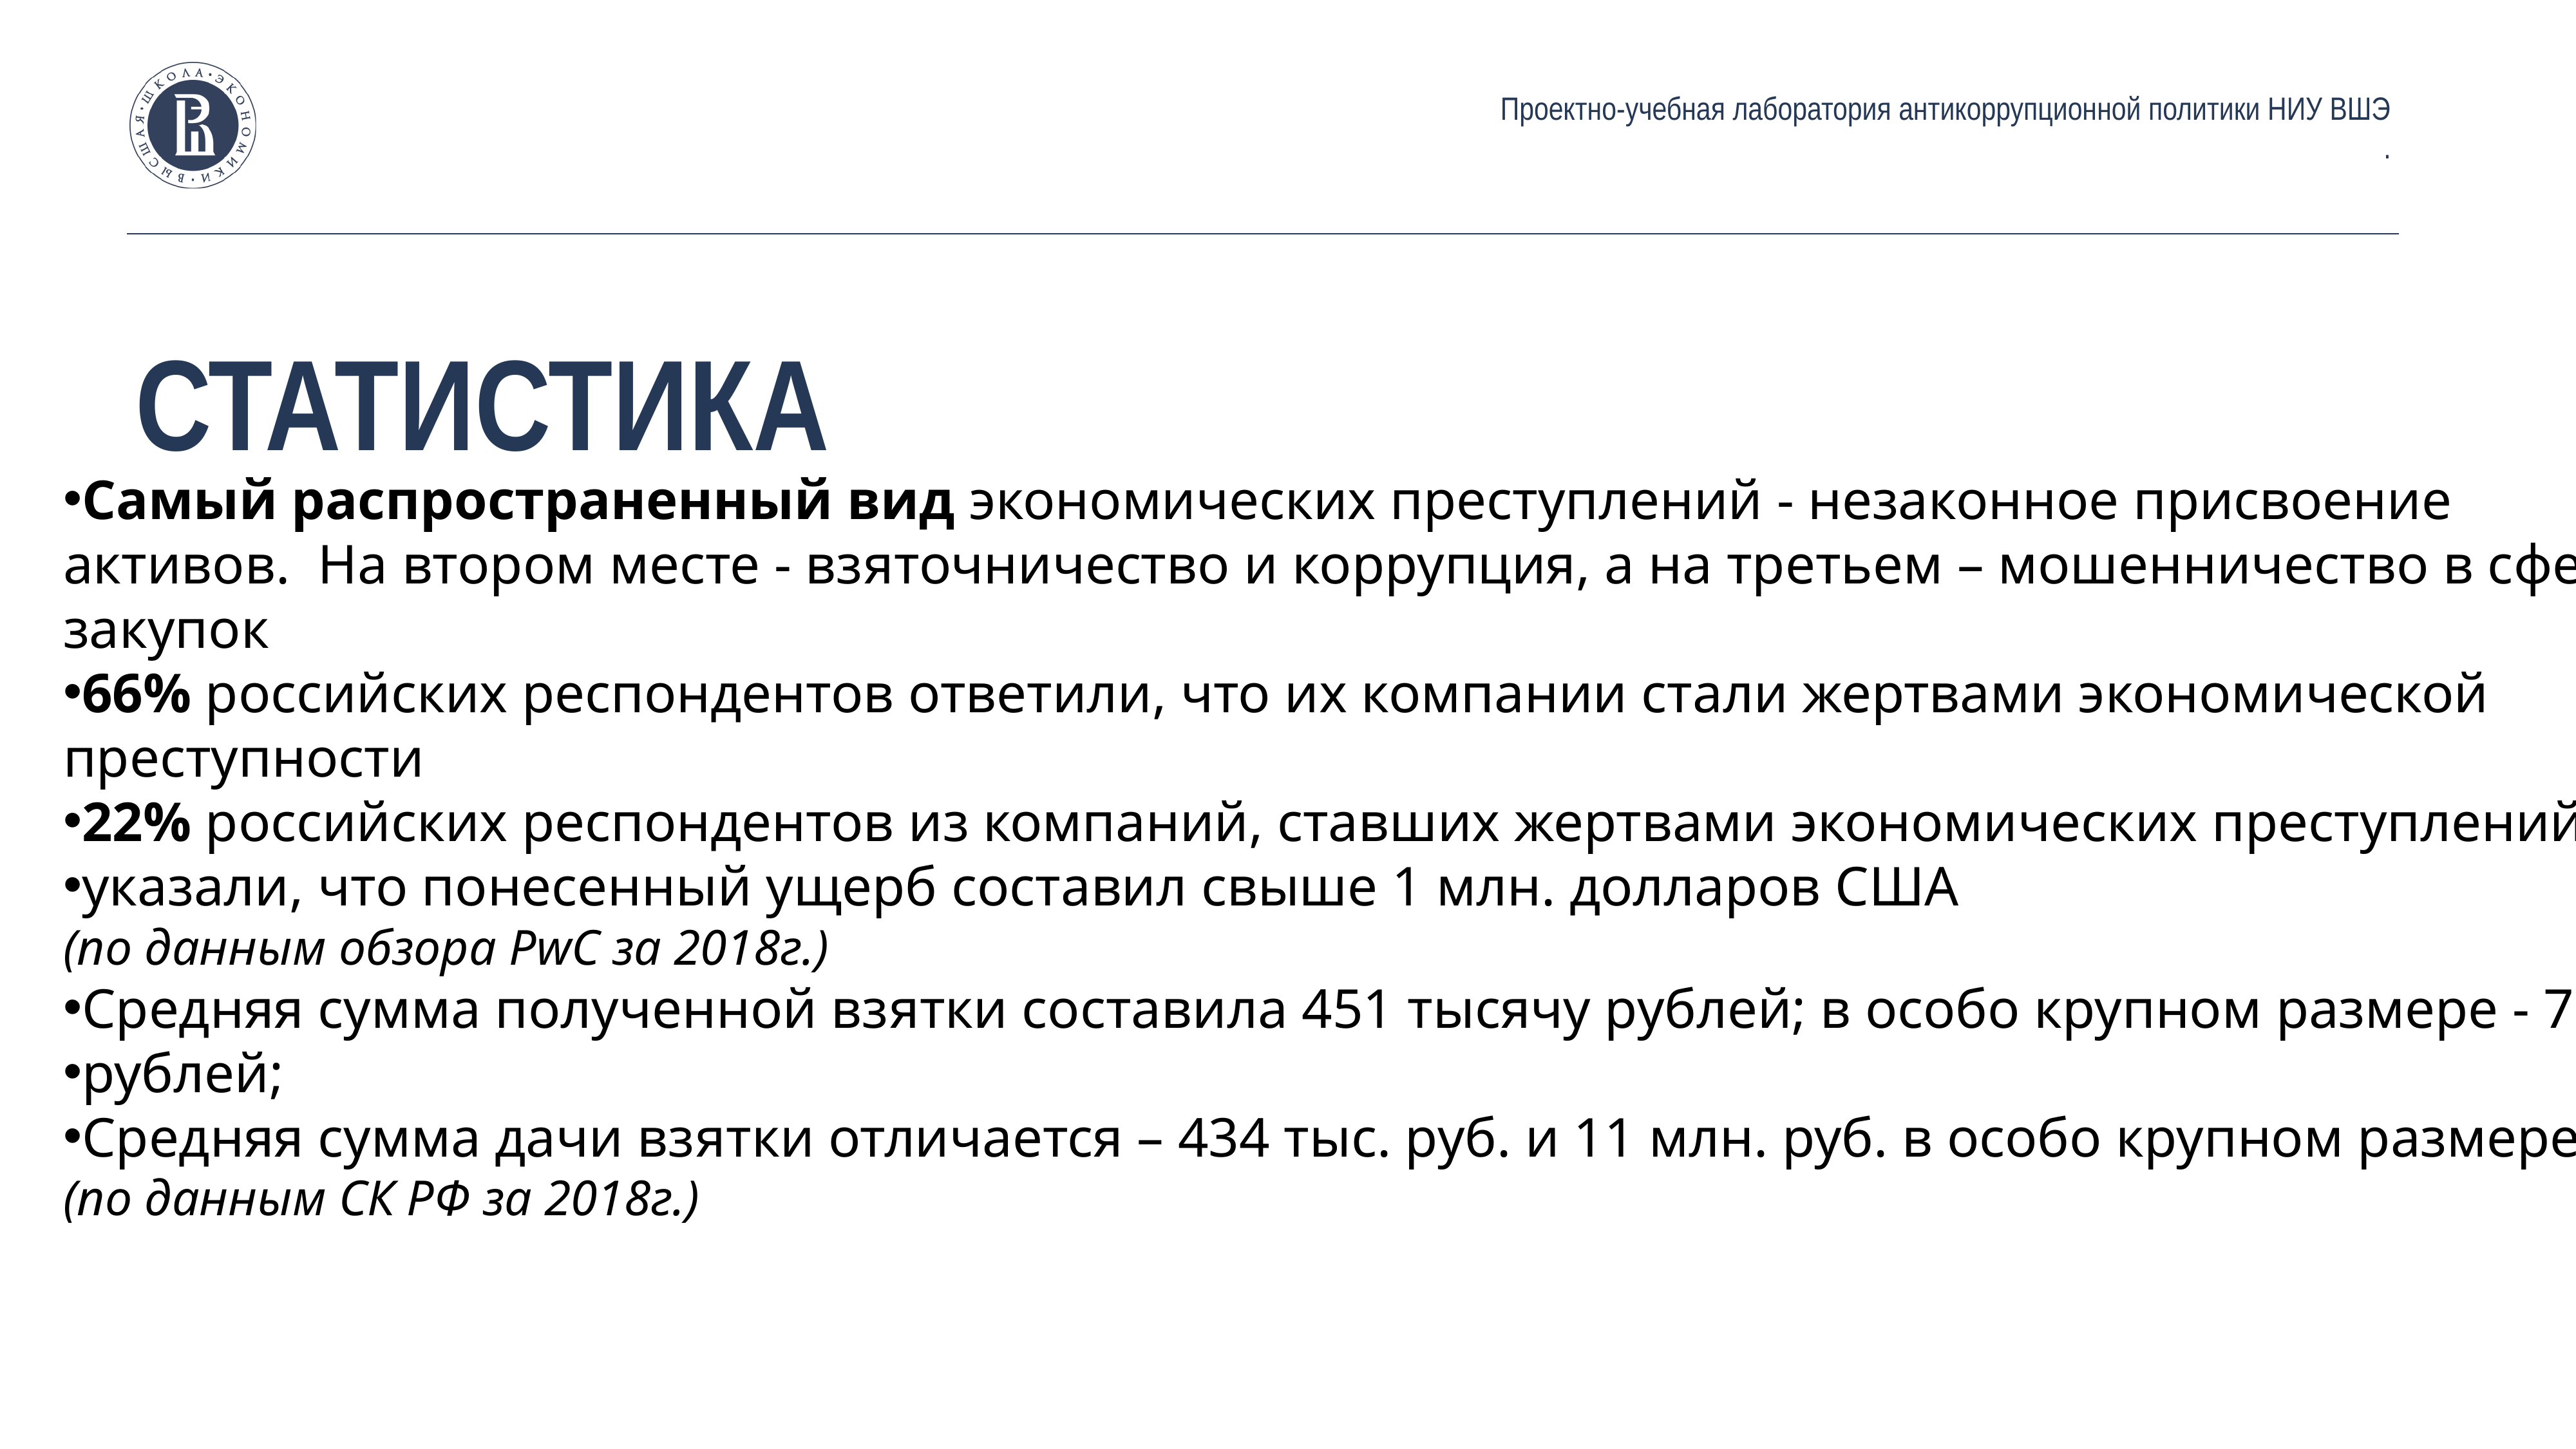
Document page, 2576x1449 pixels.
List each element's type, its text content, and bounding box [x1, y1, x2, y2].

text_box Самый распространенный вид экономических преступлений - незаконное присвоение активов. На втором месте - взяточничество и коррупция, а на третьем – мошенничество в сфере закупок 66% российских респондентов ответили, что их компании стали жертвами экономической преступности 22% российских респондентов из компаний, ставших жертвами экономических преступлений, указали, что понесенный ущерб составил свыше 1 млн. долларов США (по данным обзора PwC за 2018г.) Средняя сумма полученной взятки составила 451 тысячу рублей; в особо крупном размере - 7 млн рублей; Средняя сумма дачи взятки отличается – 434 тыс. руб. и 11 млн. руб. в особо крупном размере; (по данным СК РФ за 2018г.) [55, 458, 2576, 1387]
text_box Статистика [128, 314, 2398, 458]
text_box Проектно-учебная лаборатория антикоррупционной политики НИУ ВШЭ . [1198, 80, 2399, 173]
picture [129, 62, 256, 189]
